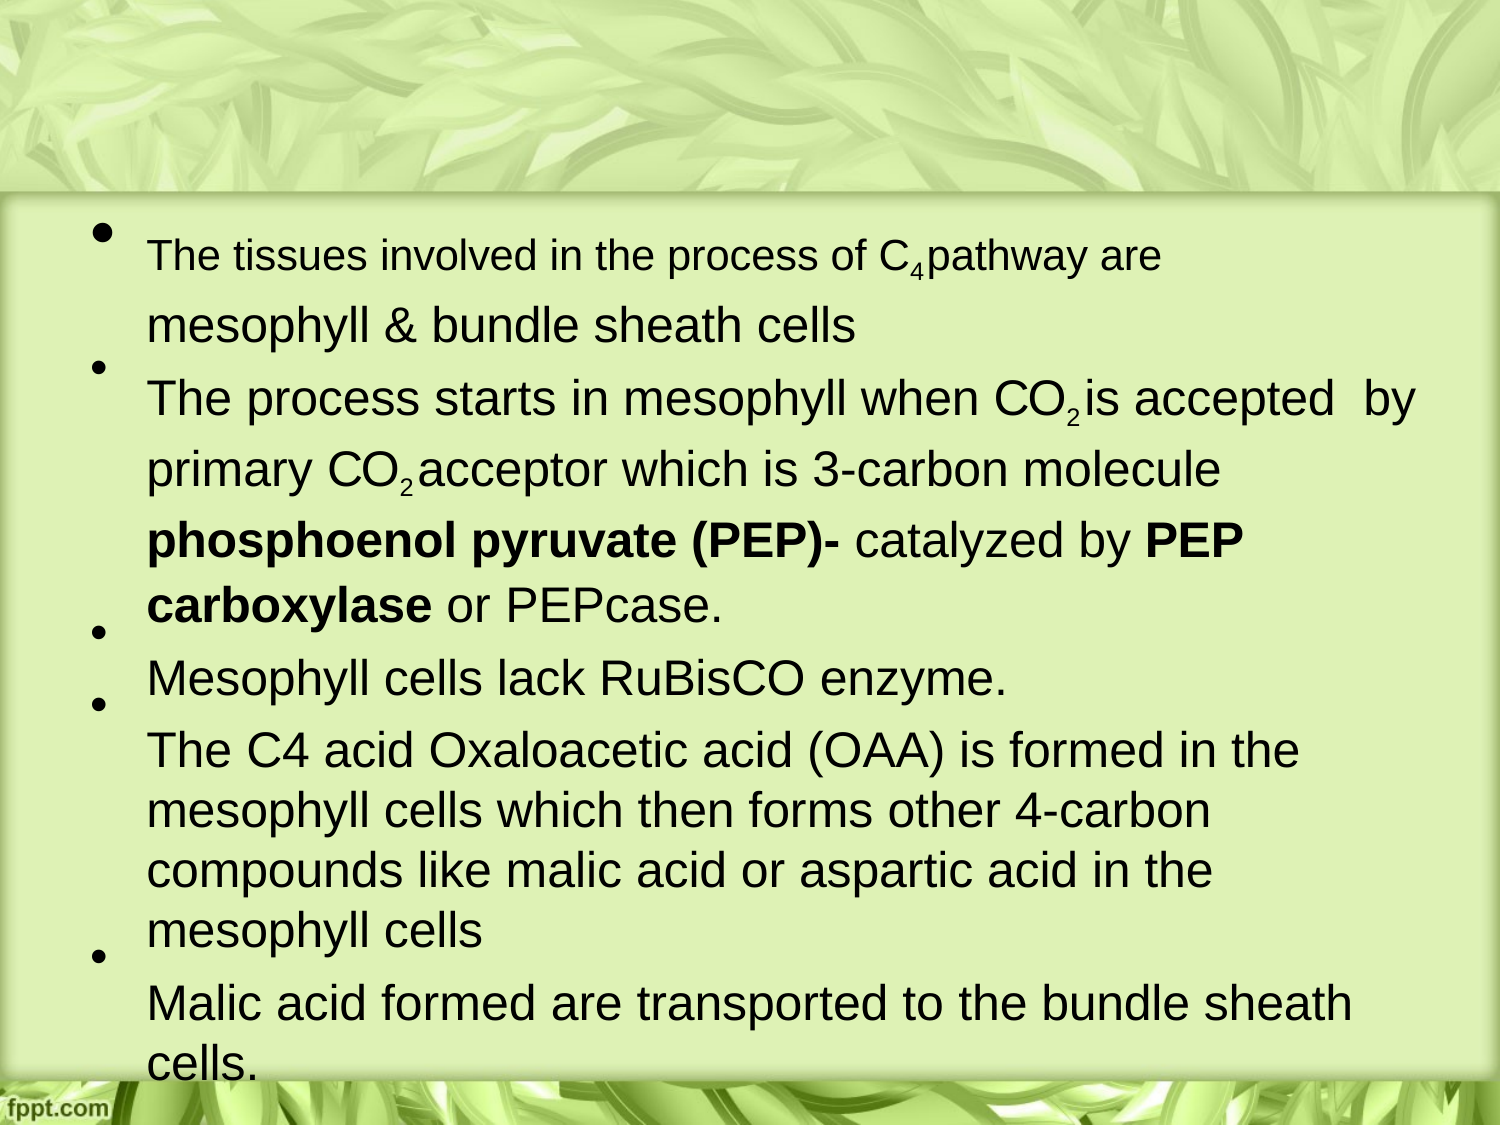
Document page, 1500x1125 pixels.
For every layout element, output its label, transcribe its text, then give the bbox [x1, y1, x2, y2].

picture [0, 0, 1500, 1125]
text_box The tissues involved in the process of C4 pathway are mesophyll & bundle sheath cells The process starts in mesophyll when CO2 is accepted by primary CO2 acceptor which is 3-carbon molecule phosphoenol pyruvate (PEP)- catalyzed by PEP carboxylase or PEPcase. Mesophyll cells lack RuBisCO enzyme. The C4 acid Oxaloacetic acid (OAA) is formed in the mesophyll cells which then forms other 4-carbon compounds like malic acid or aspartic acid in the mesophyll cells Malic acid formed are transported to the bundle sheath cells. [83, 184, 1450, 1091]
